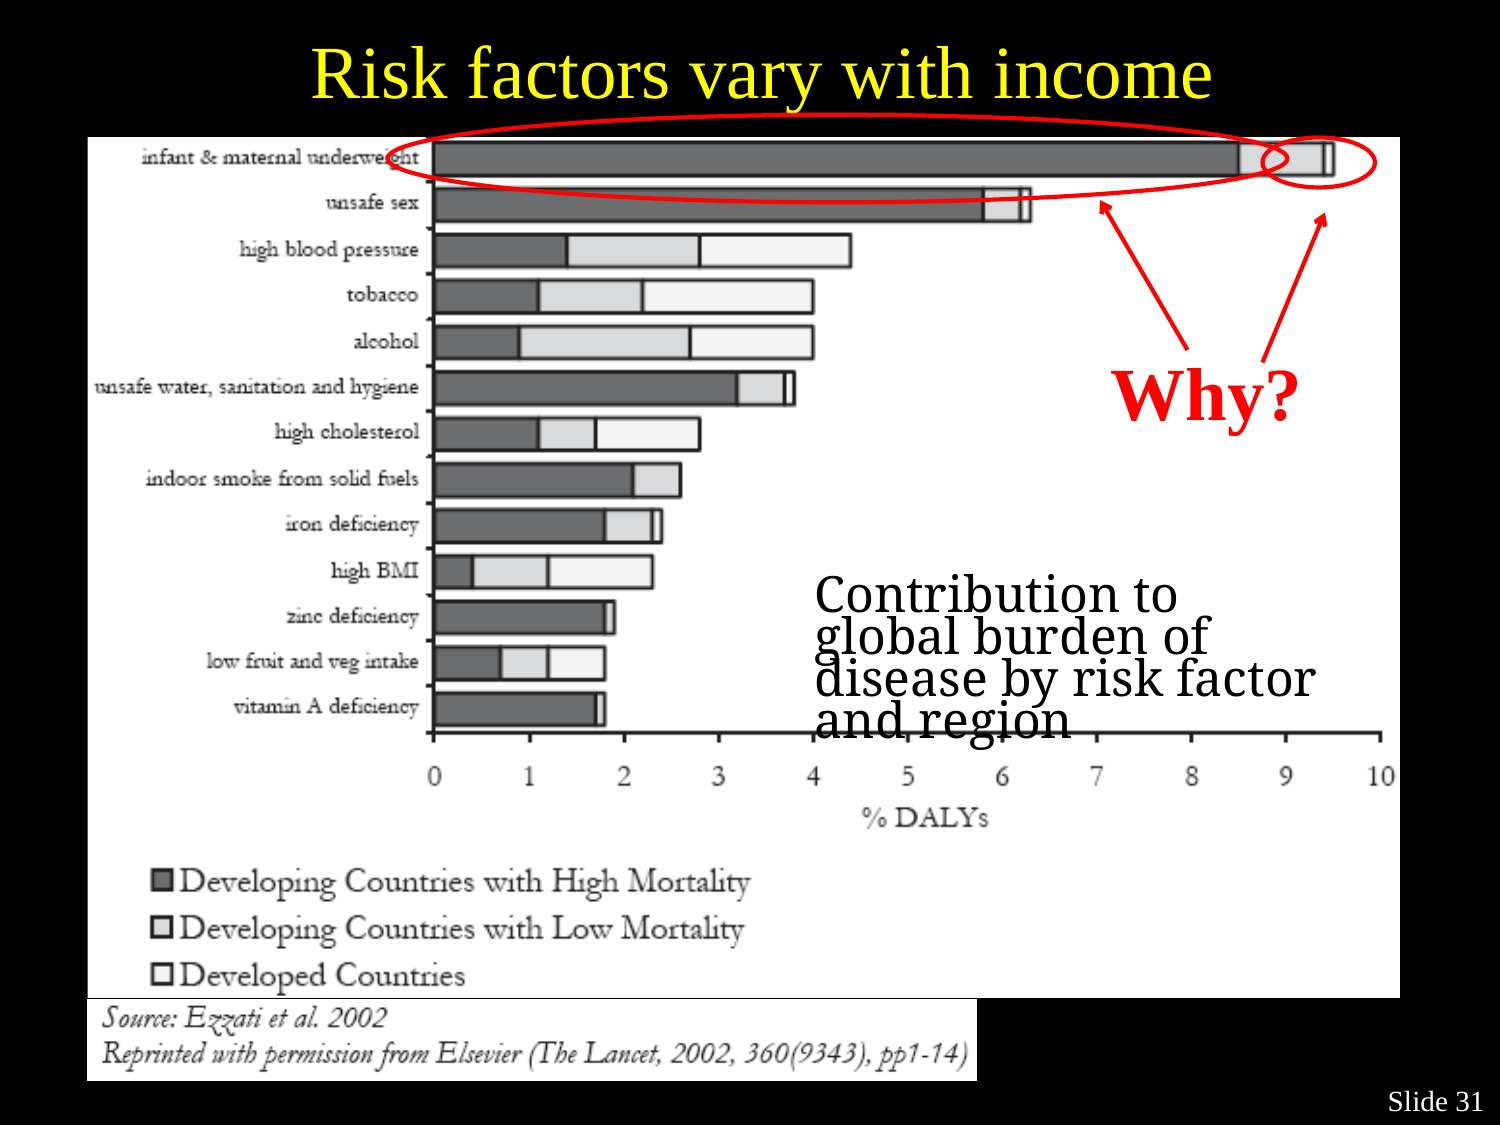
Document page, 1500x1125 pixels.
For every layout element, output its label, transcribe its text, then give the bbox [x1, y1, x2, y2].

title Risk factors vary with income [124, 0, 1401, 137]
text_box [1068, 230, 1219, 319]
text_box [458, 114, 1218, 135]
slide_number Slide 31 [1362, 1074, 1500, 1125]
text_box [1223, 255, 1369, 319]
picture [87, 999, 977, 1081]
picture [87, 137, 1401, 998]
